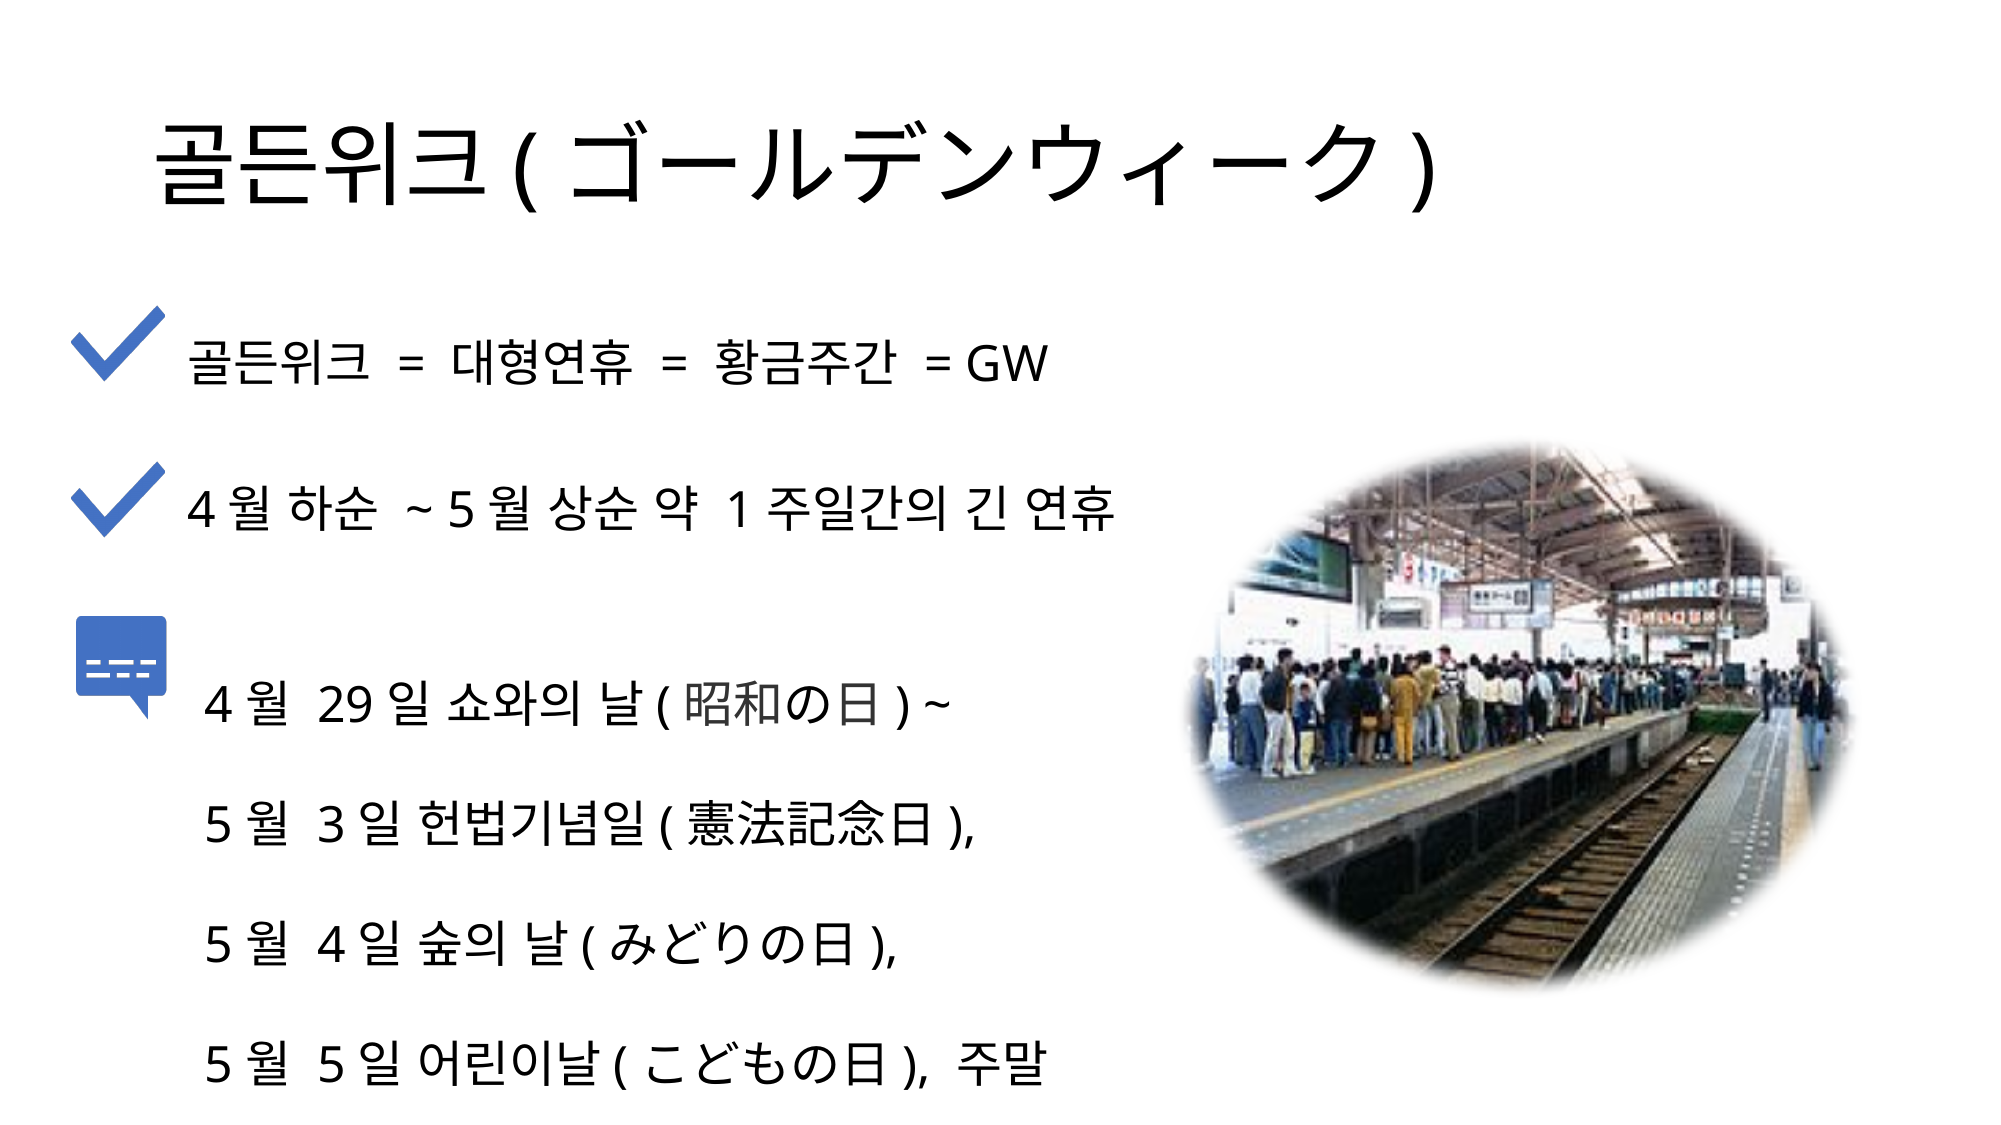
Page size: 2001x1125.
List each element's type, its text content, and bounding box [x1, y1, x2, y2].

title 골든위크(ゴールデンウィーク) [137, 59, 1863, 278]
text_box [69, 288, 1104, 419]
picture [1176, 434, 1863, 999]
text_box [58, 589, 1211, 1086]
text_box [69, 444, 1155, 561]
